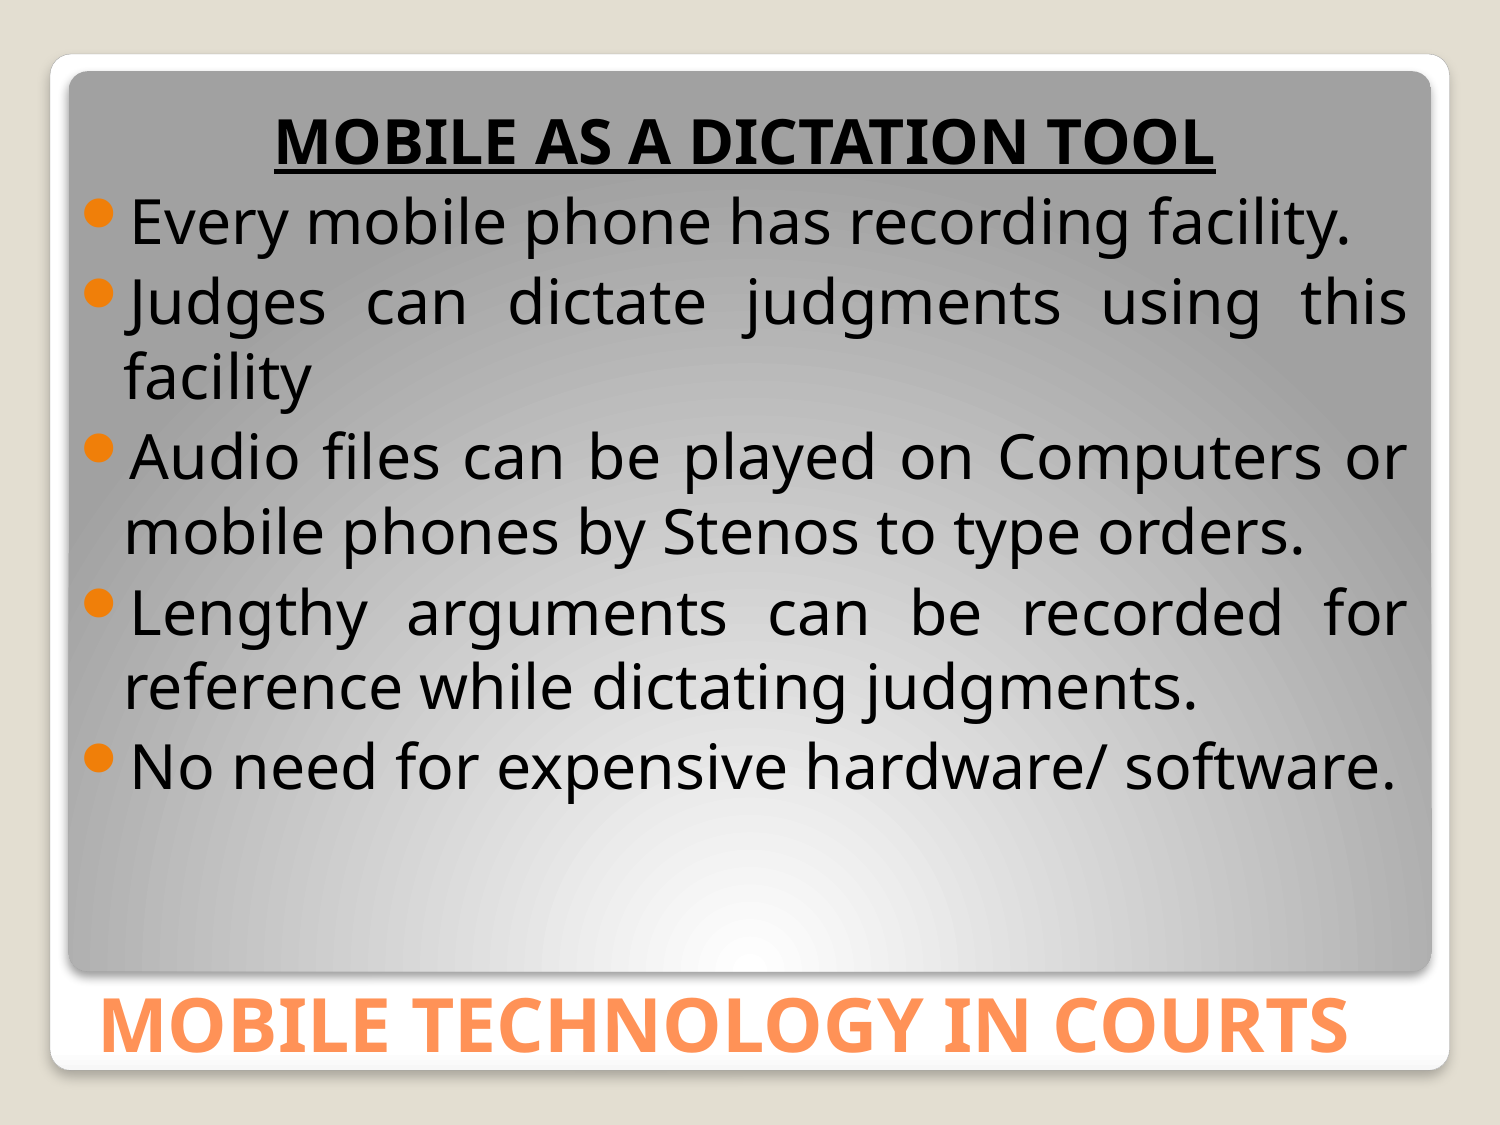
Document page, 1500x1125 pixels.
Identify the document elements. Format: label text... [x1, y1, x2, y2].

title MOBILE TECHNOLOGY IN COURTS [82, 975, 1425, 1075]
list MOBILE AS A DICTATION TOOL Every mobile phone has recording facility. Judges can dictate judgments using this facility Audio files can be played on Computers or mobile phones by Stenos to type orders. Lengthy arguments can be recorded for reference while dictating judgments. No need for expensive hardware/ software. [50, 86, 1425, 975]
